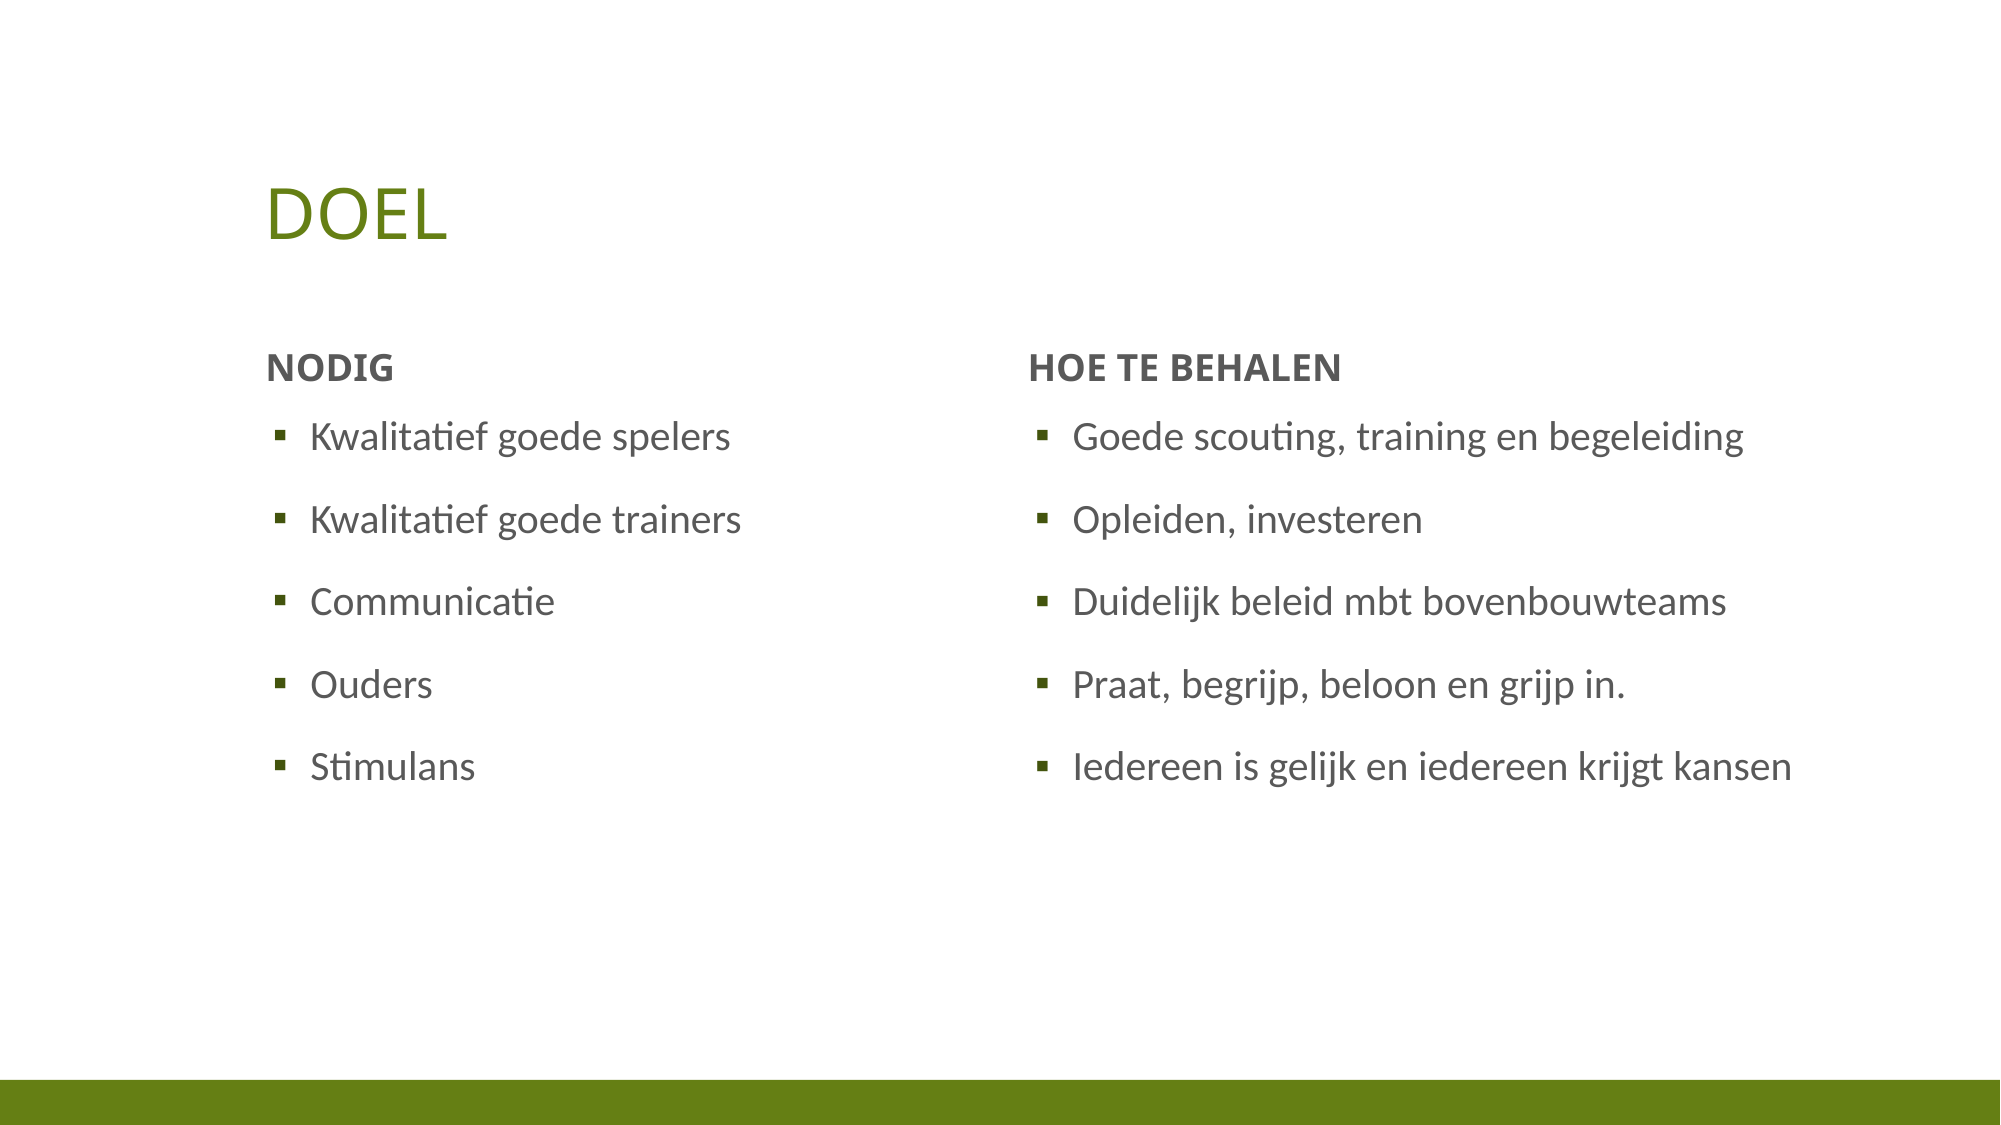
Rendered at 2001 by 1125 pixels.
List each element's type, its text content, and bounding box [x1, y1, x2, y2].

list Hoe te behalen [1012, 284, 1751, 397]
title doel [249, 75, 1750, 263]
list Kwalitatief goede spelers Kwalitatief goede trainers Communicatie Ouders Stimulans [250, 407, 989, 1013]
list Nodig [250, 284, 989, 397]
list Goede scouting, training en begeleiding Opleiden, investeren Duidelijk beleid mbt bovenbouwteams Praat, begrijp, beloon en grijp in. Iedereen is gelijk en iedereen krijgt kansen [1012, 407, 1859, 1013]
